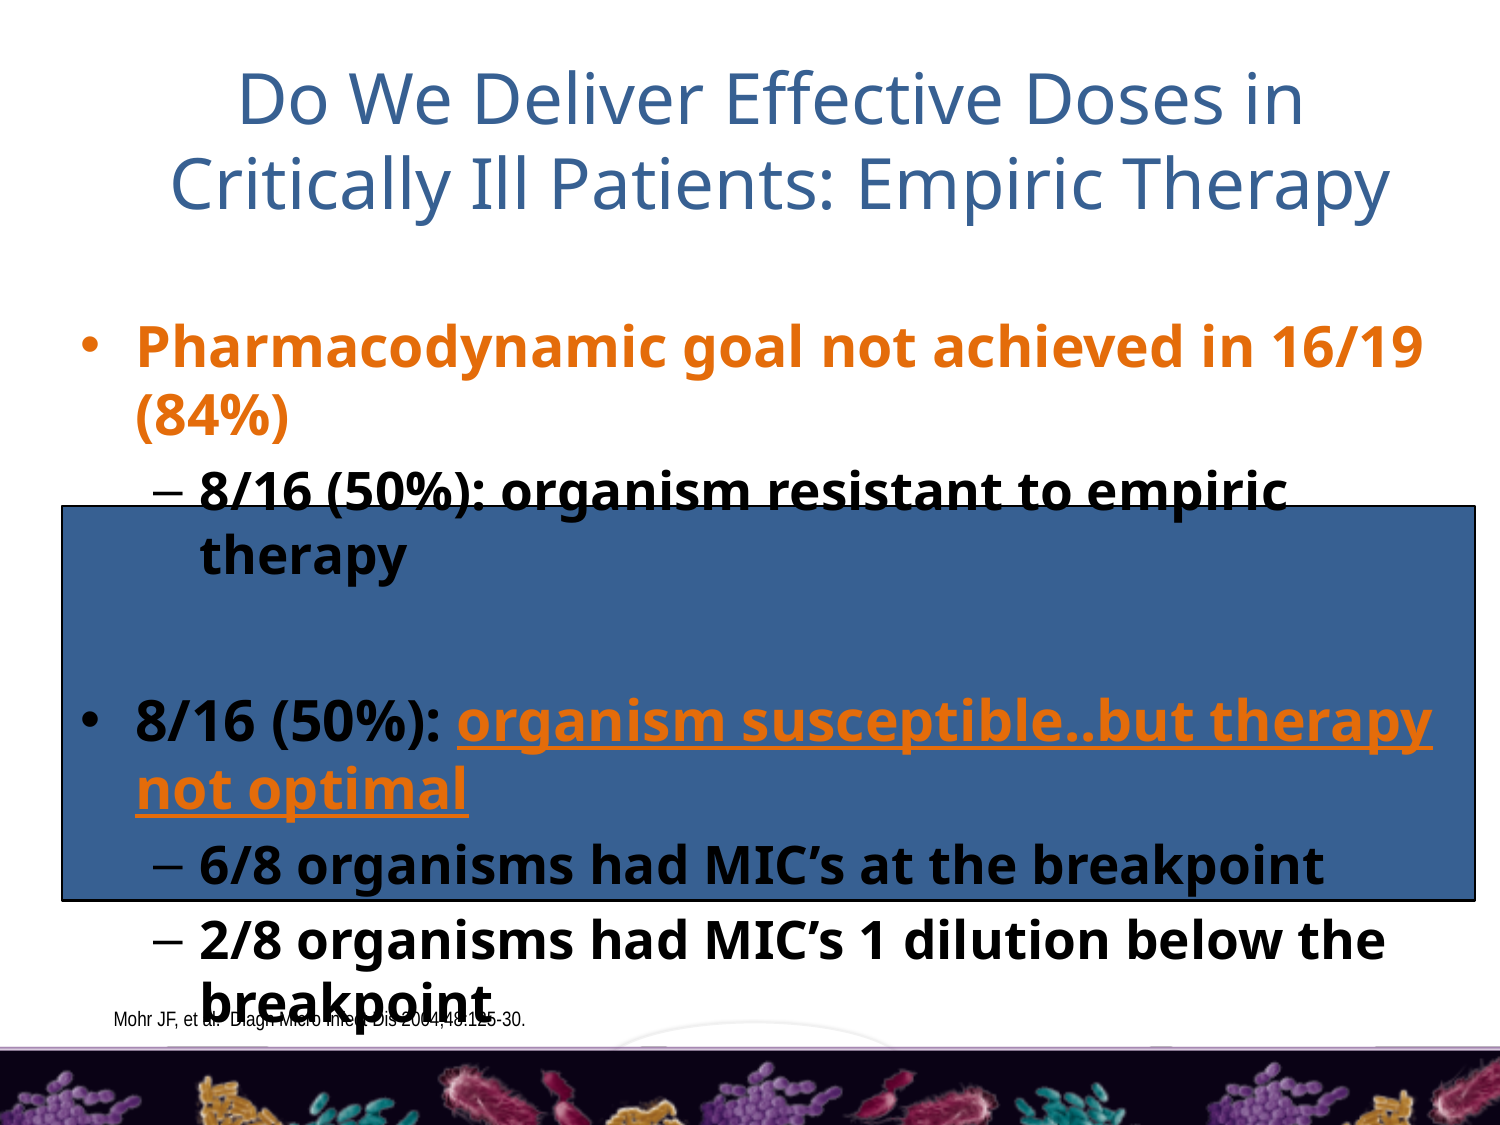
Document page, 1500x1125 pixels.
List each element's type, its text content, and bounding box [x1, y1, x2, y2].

text_box Mohr JF, et al. Diagn Micro Infect Dis 2004;48:125-30. [98, 998, 542, 1039]
title Do We Deliver Effective Doses in Critically Ill Patients: Empiric Therapy [136, 45, 1425, 233]
list Pharmacodynamic goal not achieved in 16/19 (84%) 8/16 (50%): organism resistant to empiric therapy 8/16 (50%): organism susceptible..but therapy not optimal 6/8 organisms had MIC’s at the breakpoint 2/8 organisms had MIC’s 1 dilution below the breakpoint [65, 302, 1478, 1045]
